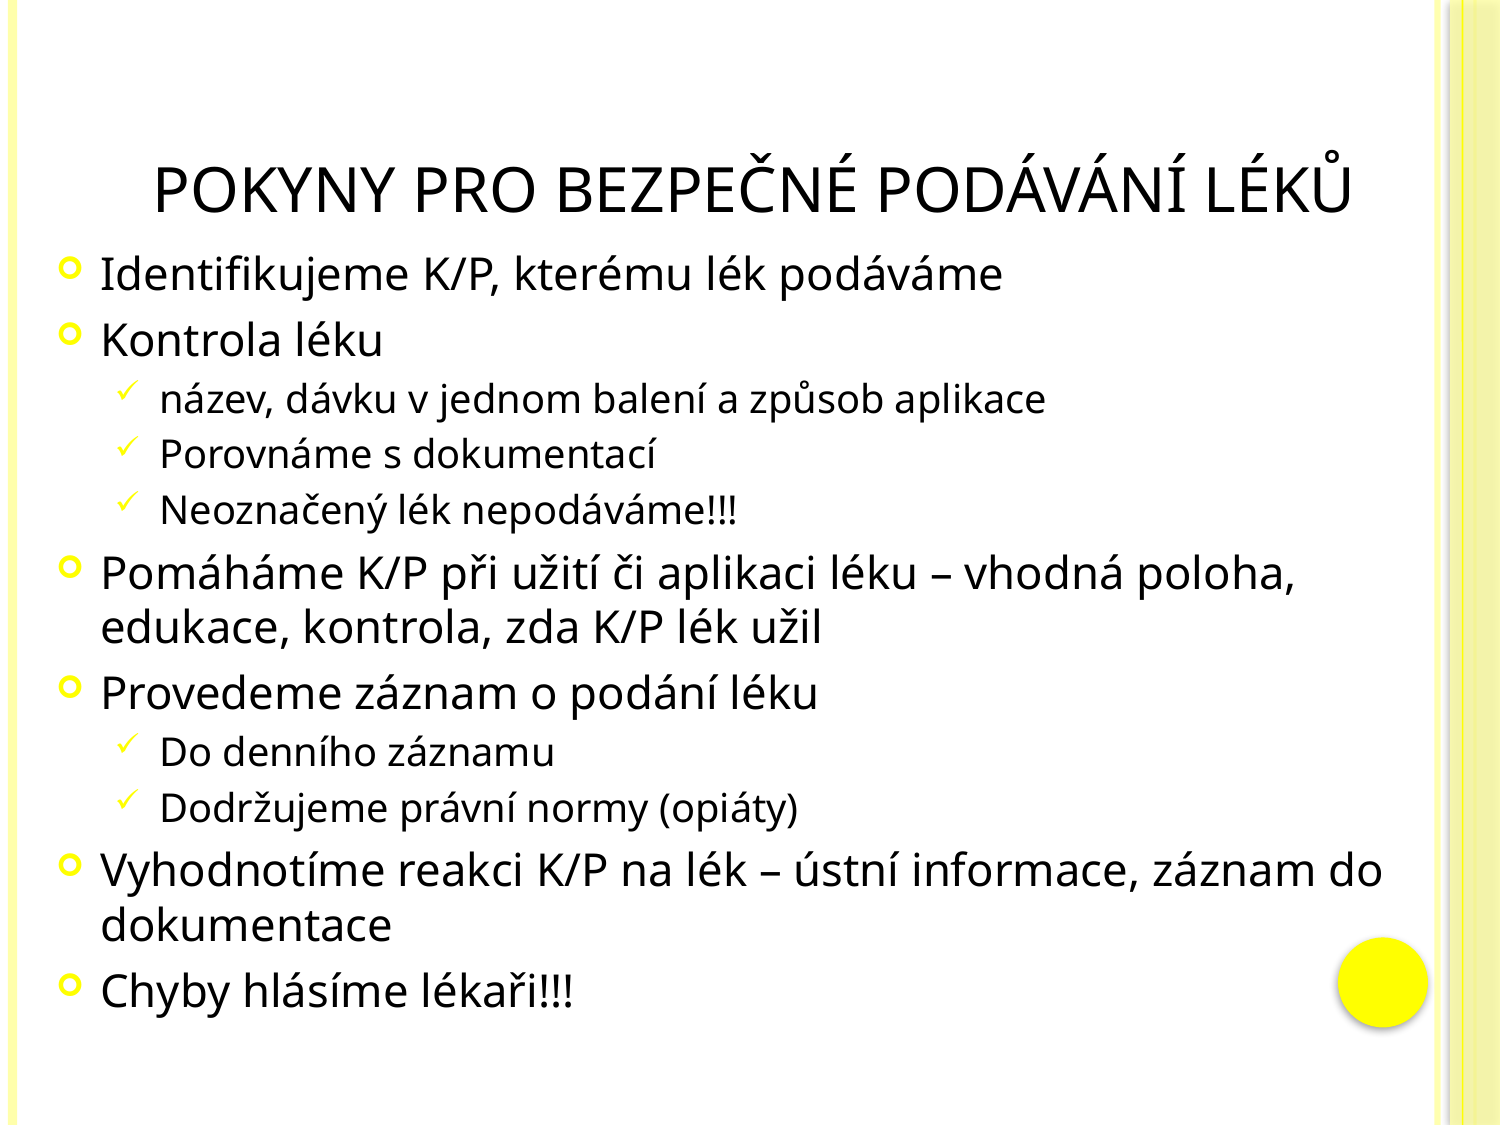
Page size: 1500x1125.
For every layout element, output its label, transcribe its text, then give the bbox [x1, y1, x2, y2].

title Pokyny pro bezpečné podávání léků [75, 45, 1436, 233]
list Identifikujeme K/P, kterému lék podáváme Kontrola léku název, dávku v jednom balení a způsob aplikace Porovnáme s dokumentací Neoznačený lék nepodáváme!!! Pomáháme K/P při užití či aplikaci léku – vhodná poloha, edukace, kontrola, zda K/P lék užil Provedeme záznam o podání léku Do denního záznamu Dodržujeme právní normy (opiáty) Vyhodnotíme reakci K/P na lék – ústní informace, záznam do dokumentace Chyby hlásíme lékaři!!! [41, 237, 1412, 1025]
